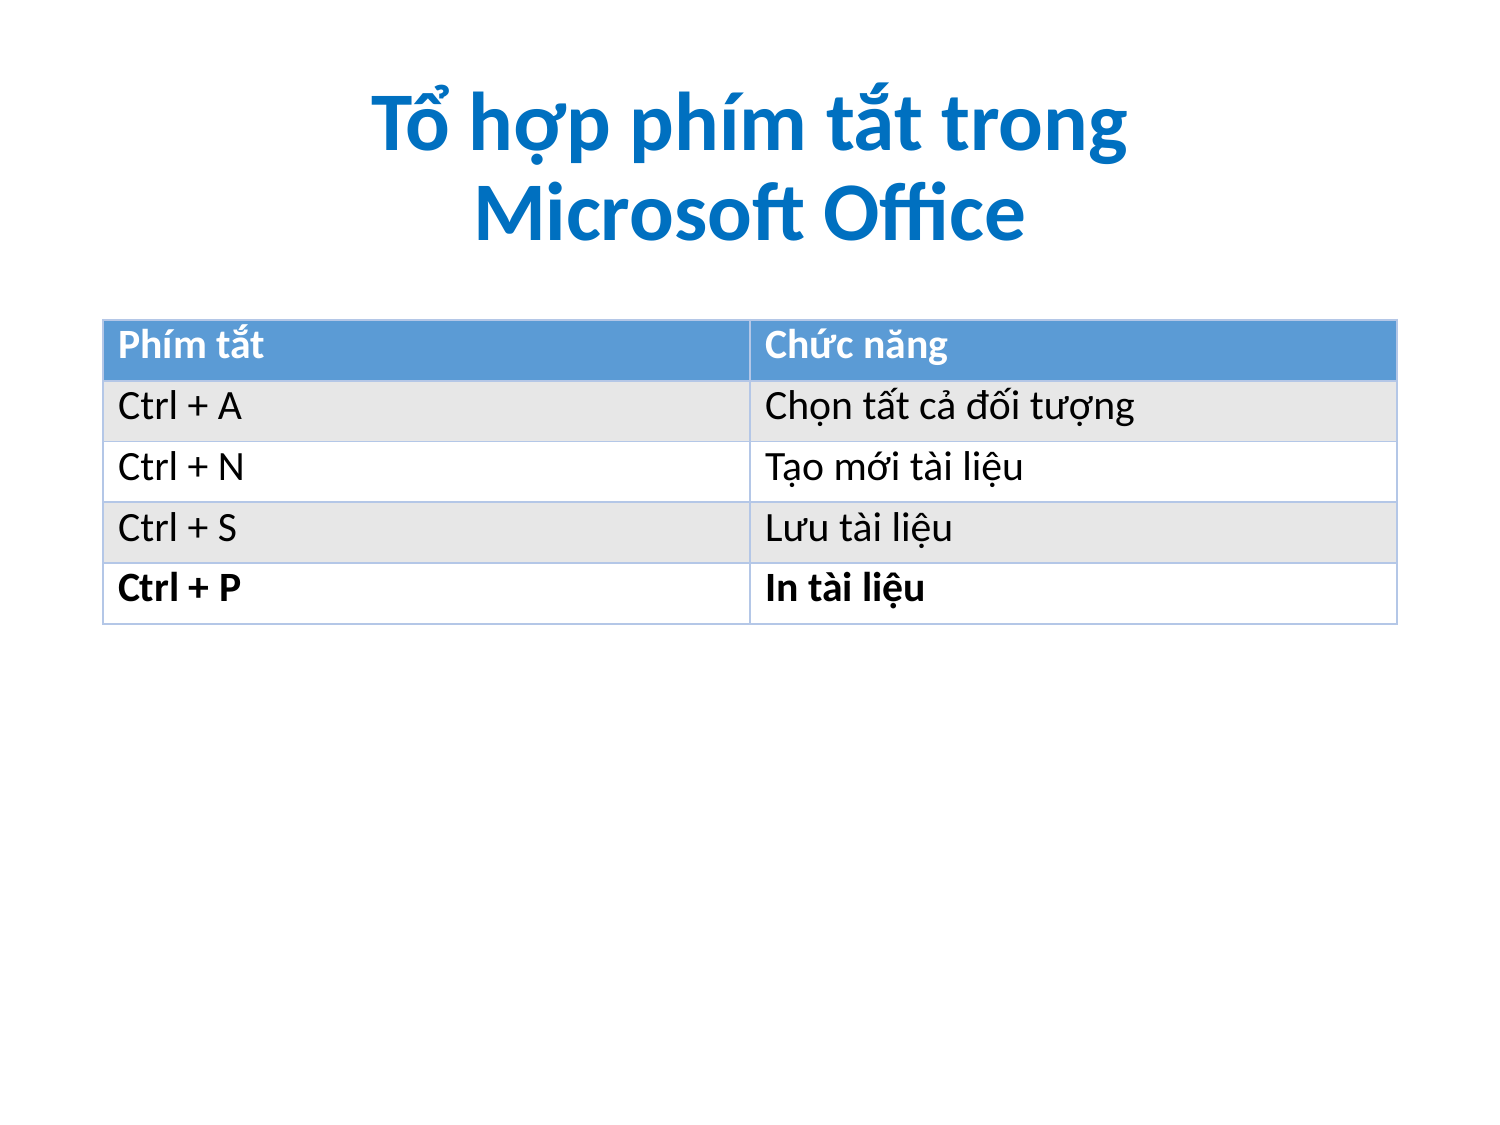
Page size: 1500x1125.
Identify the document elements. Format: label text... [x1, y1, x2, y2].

table_cell Lưu tài liệu [751, 503, 1396, 562]
table_header Phím tắt [104, 321, 749, 380]
title Tổ hợp phím tắt trong Microsoft Office [103, 59, 1397, 278]
table_cell Chọn tất cả đối tượng [751, 382, 1396, 441]
table_header Chức năng [751, 321, 1396, 380]
table_cell Ctrl + N [104, 442, 749, 501]
table_cell Ctrl + P [104, 564, 749, 623]
table_cell In tài liệu [751, 564, 1396, 623]
table_cell Ctrl + A [104, 382, 749, 441]
table_cell Ctrl + S [104, 503, 749, 562]
table_cell Tạo mới tài liệu [751, 442, 1396, 501]
